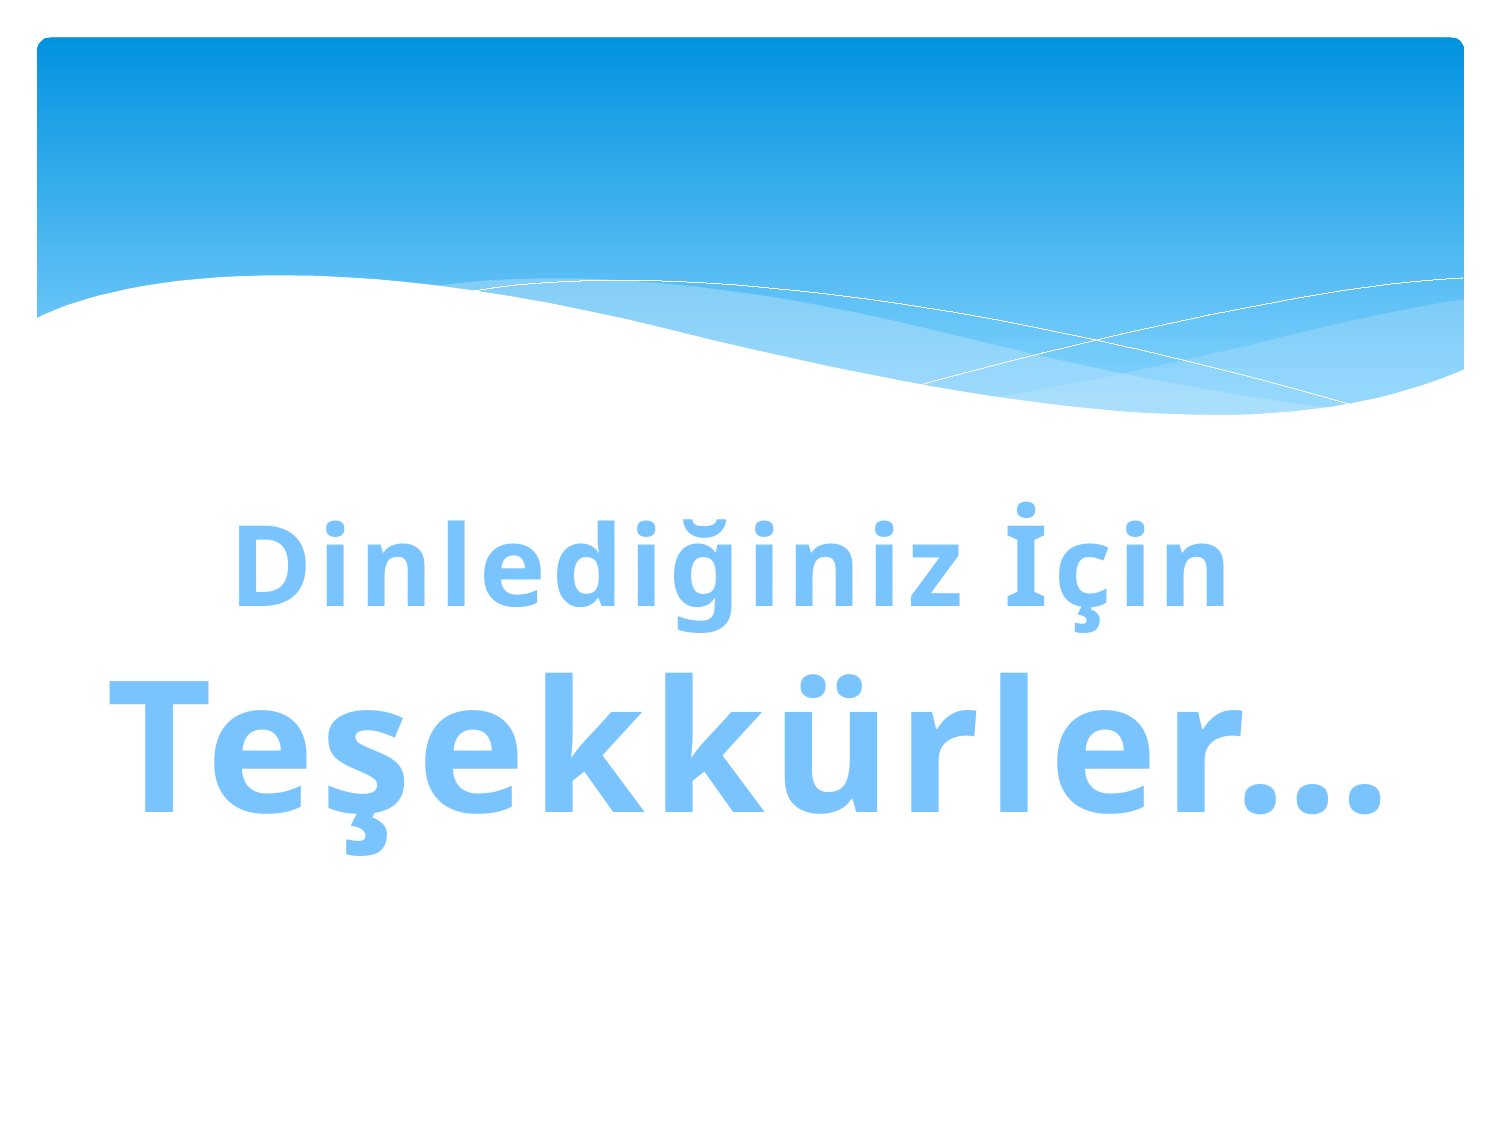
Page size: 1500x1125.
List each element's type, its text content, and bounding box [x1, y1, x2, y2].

text_box Dinlediğiniz İçin Teşekkürler… [91, 486, 1408, 857]
